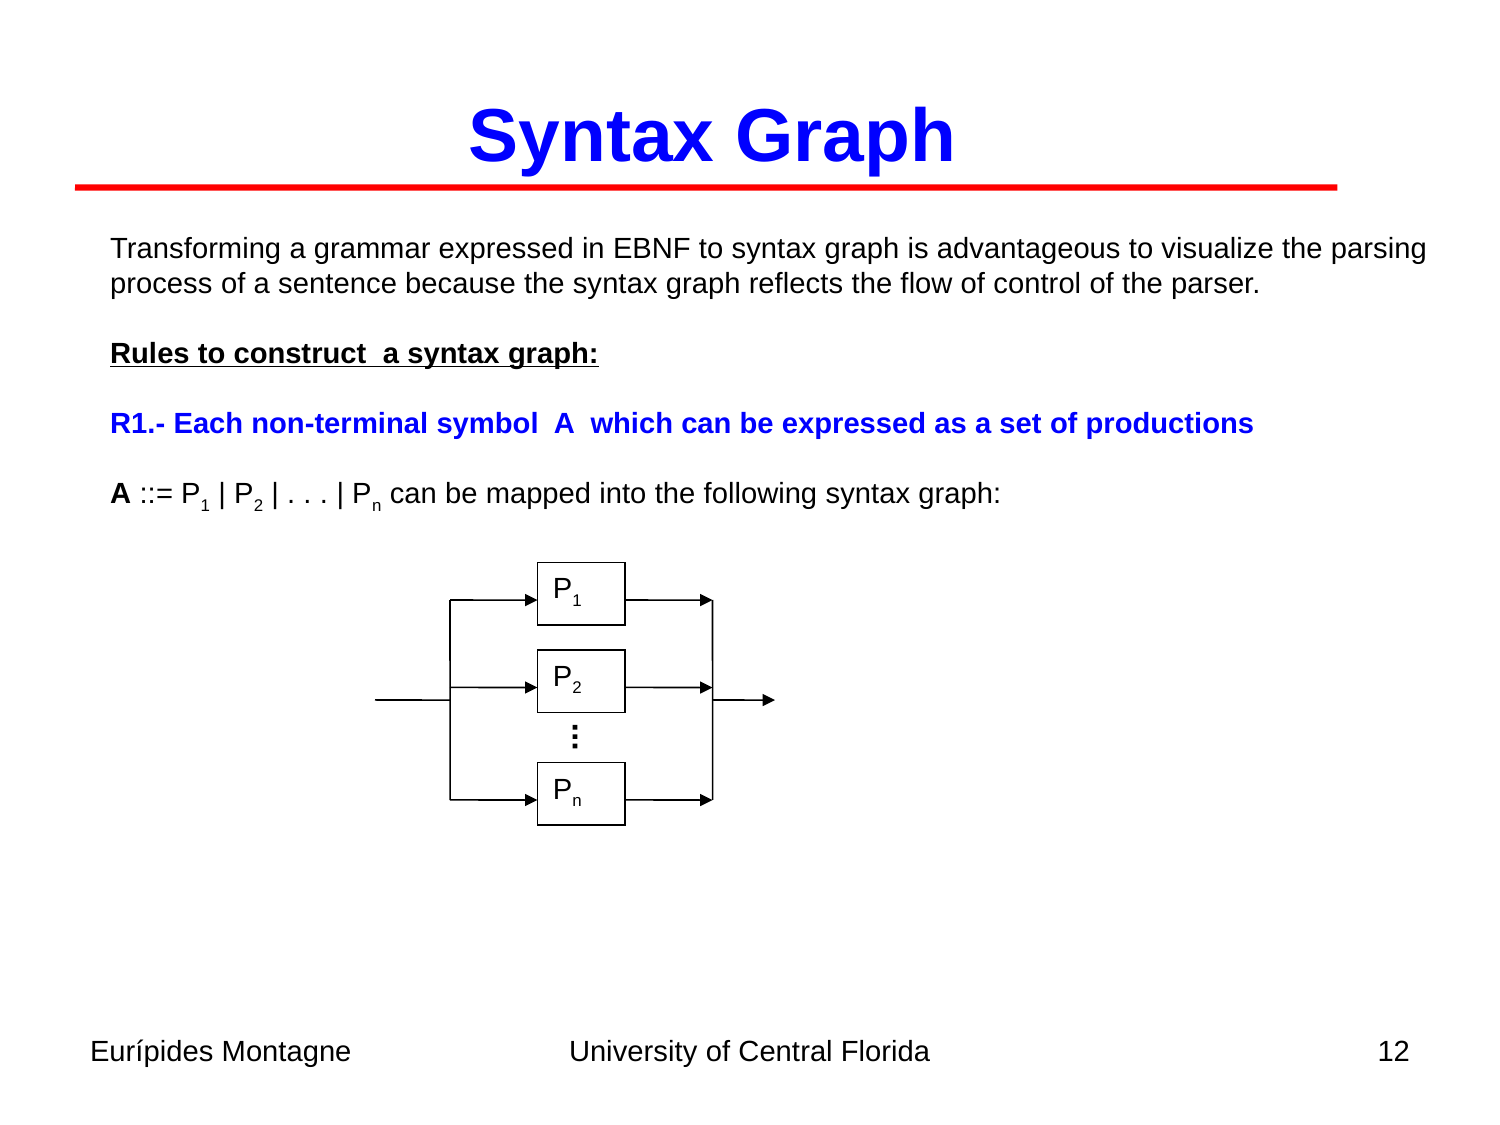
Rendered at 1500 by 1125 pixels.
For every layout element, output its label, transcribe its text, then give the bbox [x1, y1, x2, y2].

slide_number 12 [1074, 1024, 1426, 1103]
text_box [624, 793, 713, 807]
title Syntax Graph [37, 37, 1388, 226]
text_box Pn [538, 762, 597, 817]
text_box [449, 593, 538, 607]
text_box [624, 681, 713, 694]
text_box P2 [538, 650, 597, 705]
text_box [712, 693, 775, 707]
text_box P1 [538, 562, 597, 617]
slide_number Eurípides Montagne [74, 1024, 426, 1103]
text_box [537, 649, 625, 713]
text_box [449, 793, 538, 807]
footer University of Central Florida [512, 1024, 988, 1103]
text_box Transforming a grammar expressed in EBNF to syntax graph is advantageous to visualize the parsing process of a sentence because the syntax graph reflects the flow of control of the parser. Rules to construct a syntax graph: R1.- Each non-terminal symbol A which can be expressed as a set of productions A ::= P1 | P2 | . . . | Pn can be mapped into the following syntax graph: [95, 187, 1444, 522]
text_box [537, 762, 625, 825]
text_box [449, 681, 538, 694]
text_box [537, 562, 625, 625]
text_box [624, 593, 713, 607]
